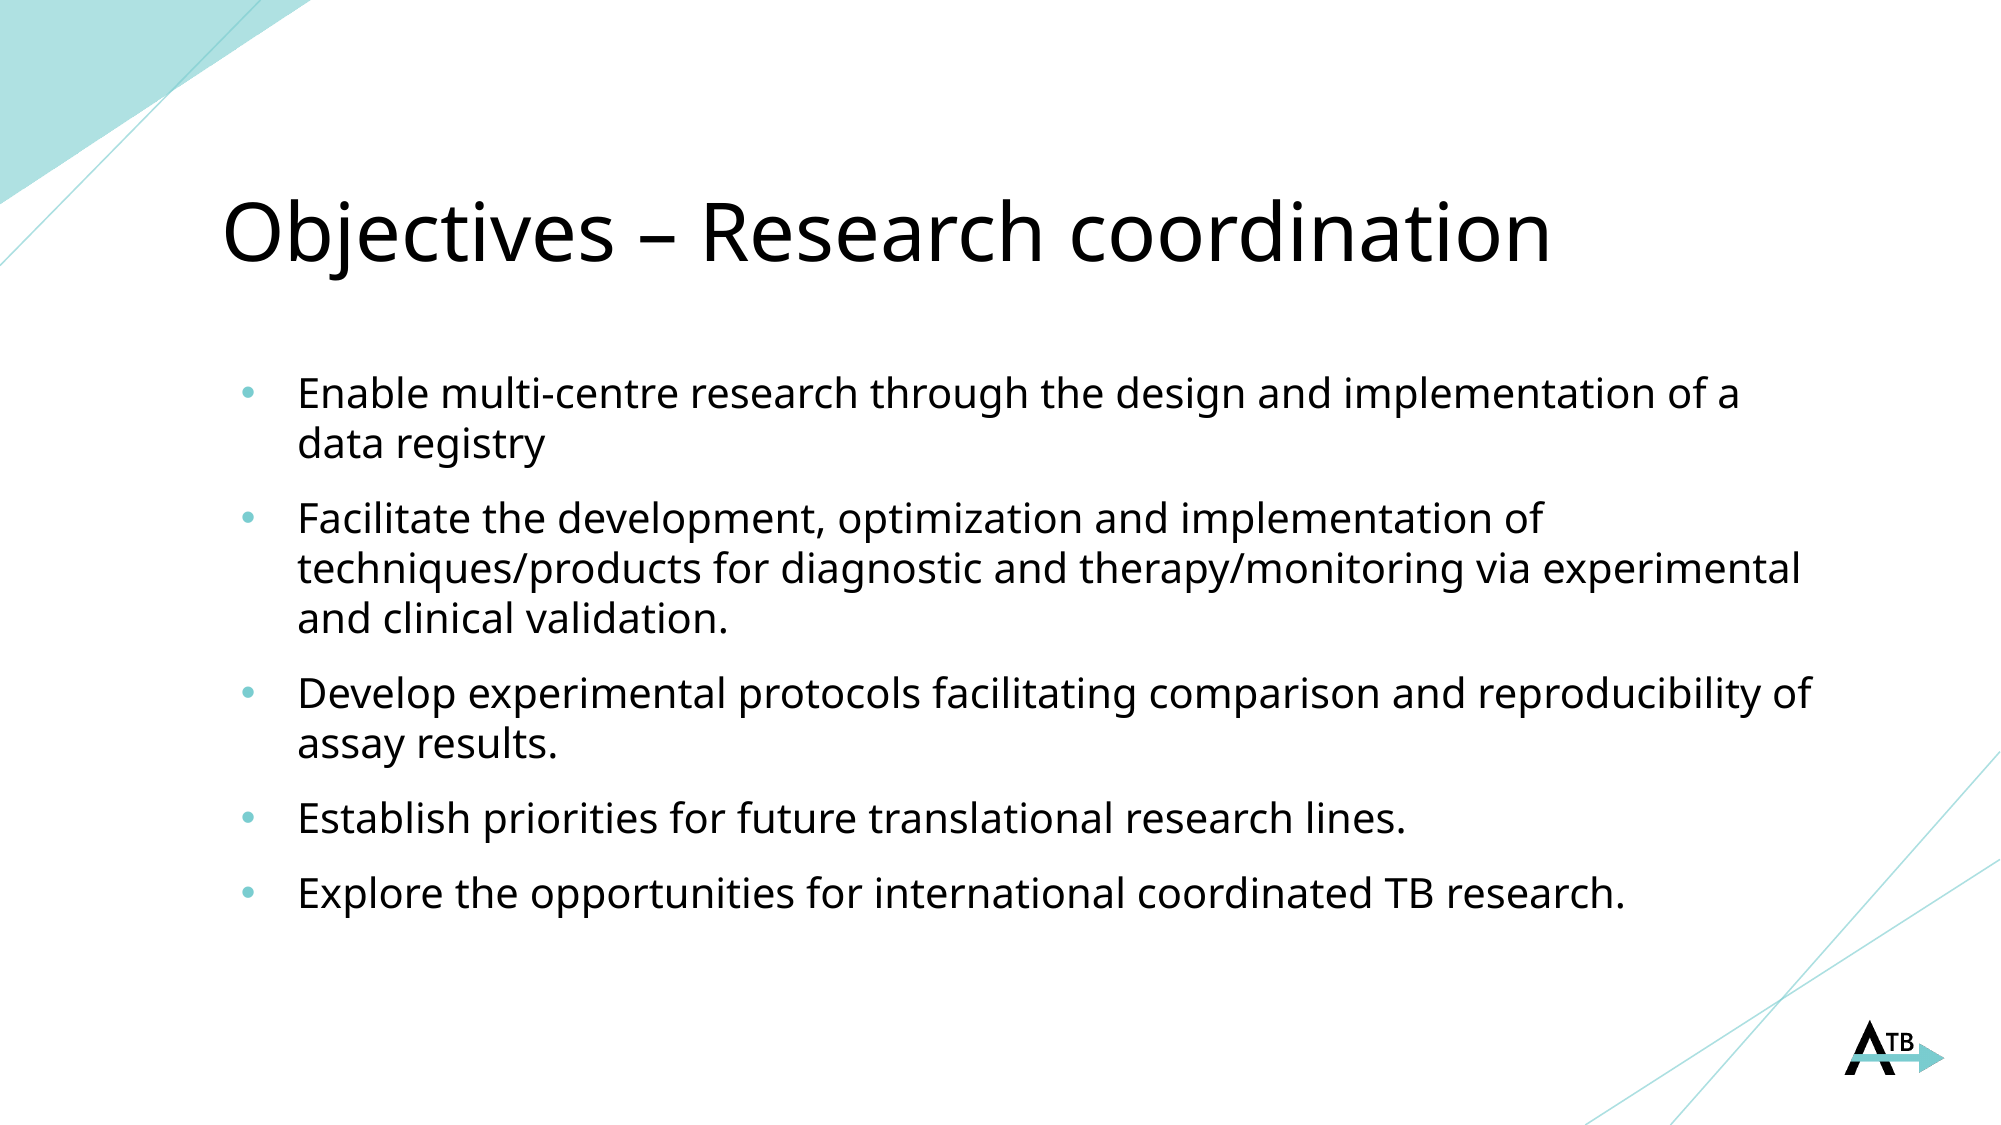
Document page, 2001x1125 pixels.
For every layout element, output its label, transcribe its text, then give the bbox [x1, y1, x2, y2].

picture [1818, 969, 1970, 1121]
text_box Objectives – Research coordination [213, 199, 1816, 283]
text_box Enable multi-centre research through the design and implementation of a data registry Facilitate the development, optimization and implementation of techniques/products for diagnostic and therapy/monitoring via experimental and clinical validation. Develop experimental protocols facilitating comparison and reproducibility of assay results. Establish priorities for future translational research lines. Explore the opportunities for international coordinated TB research. [233, 359, 1836, 925]
